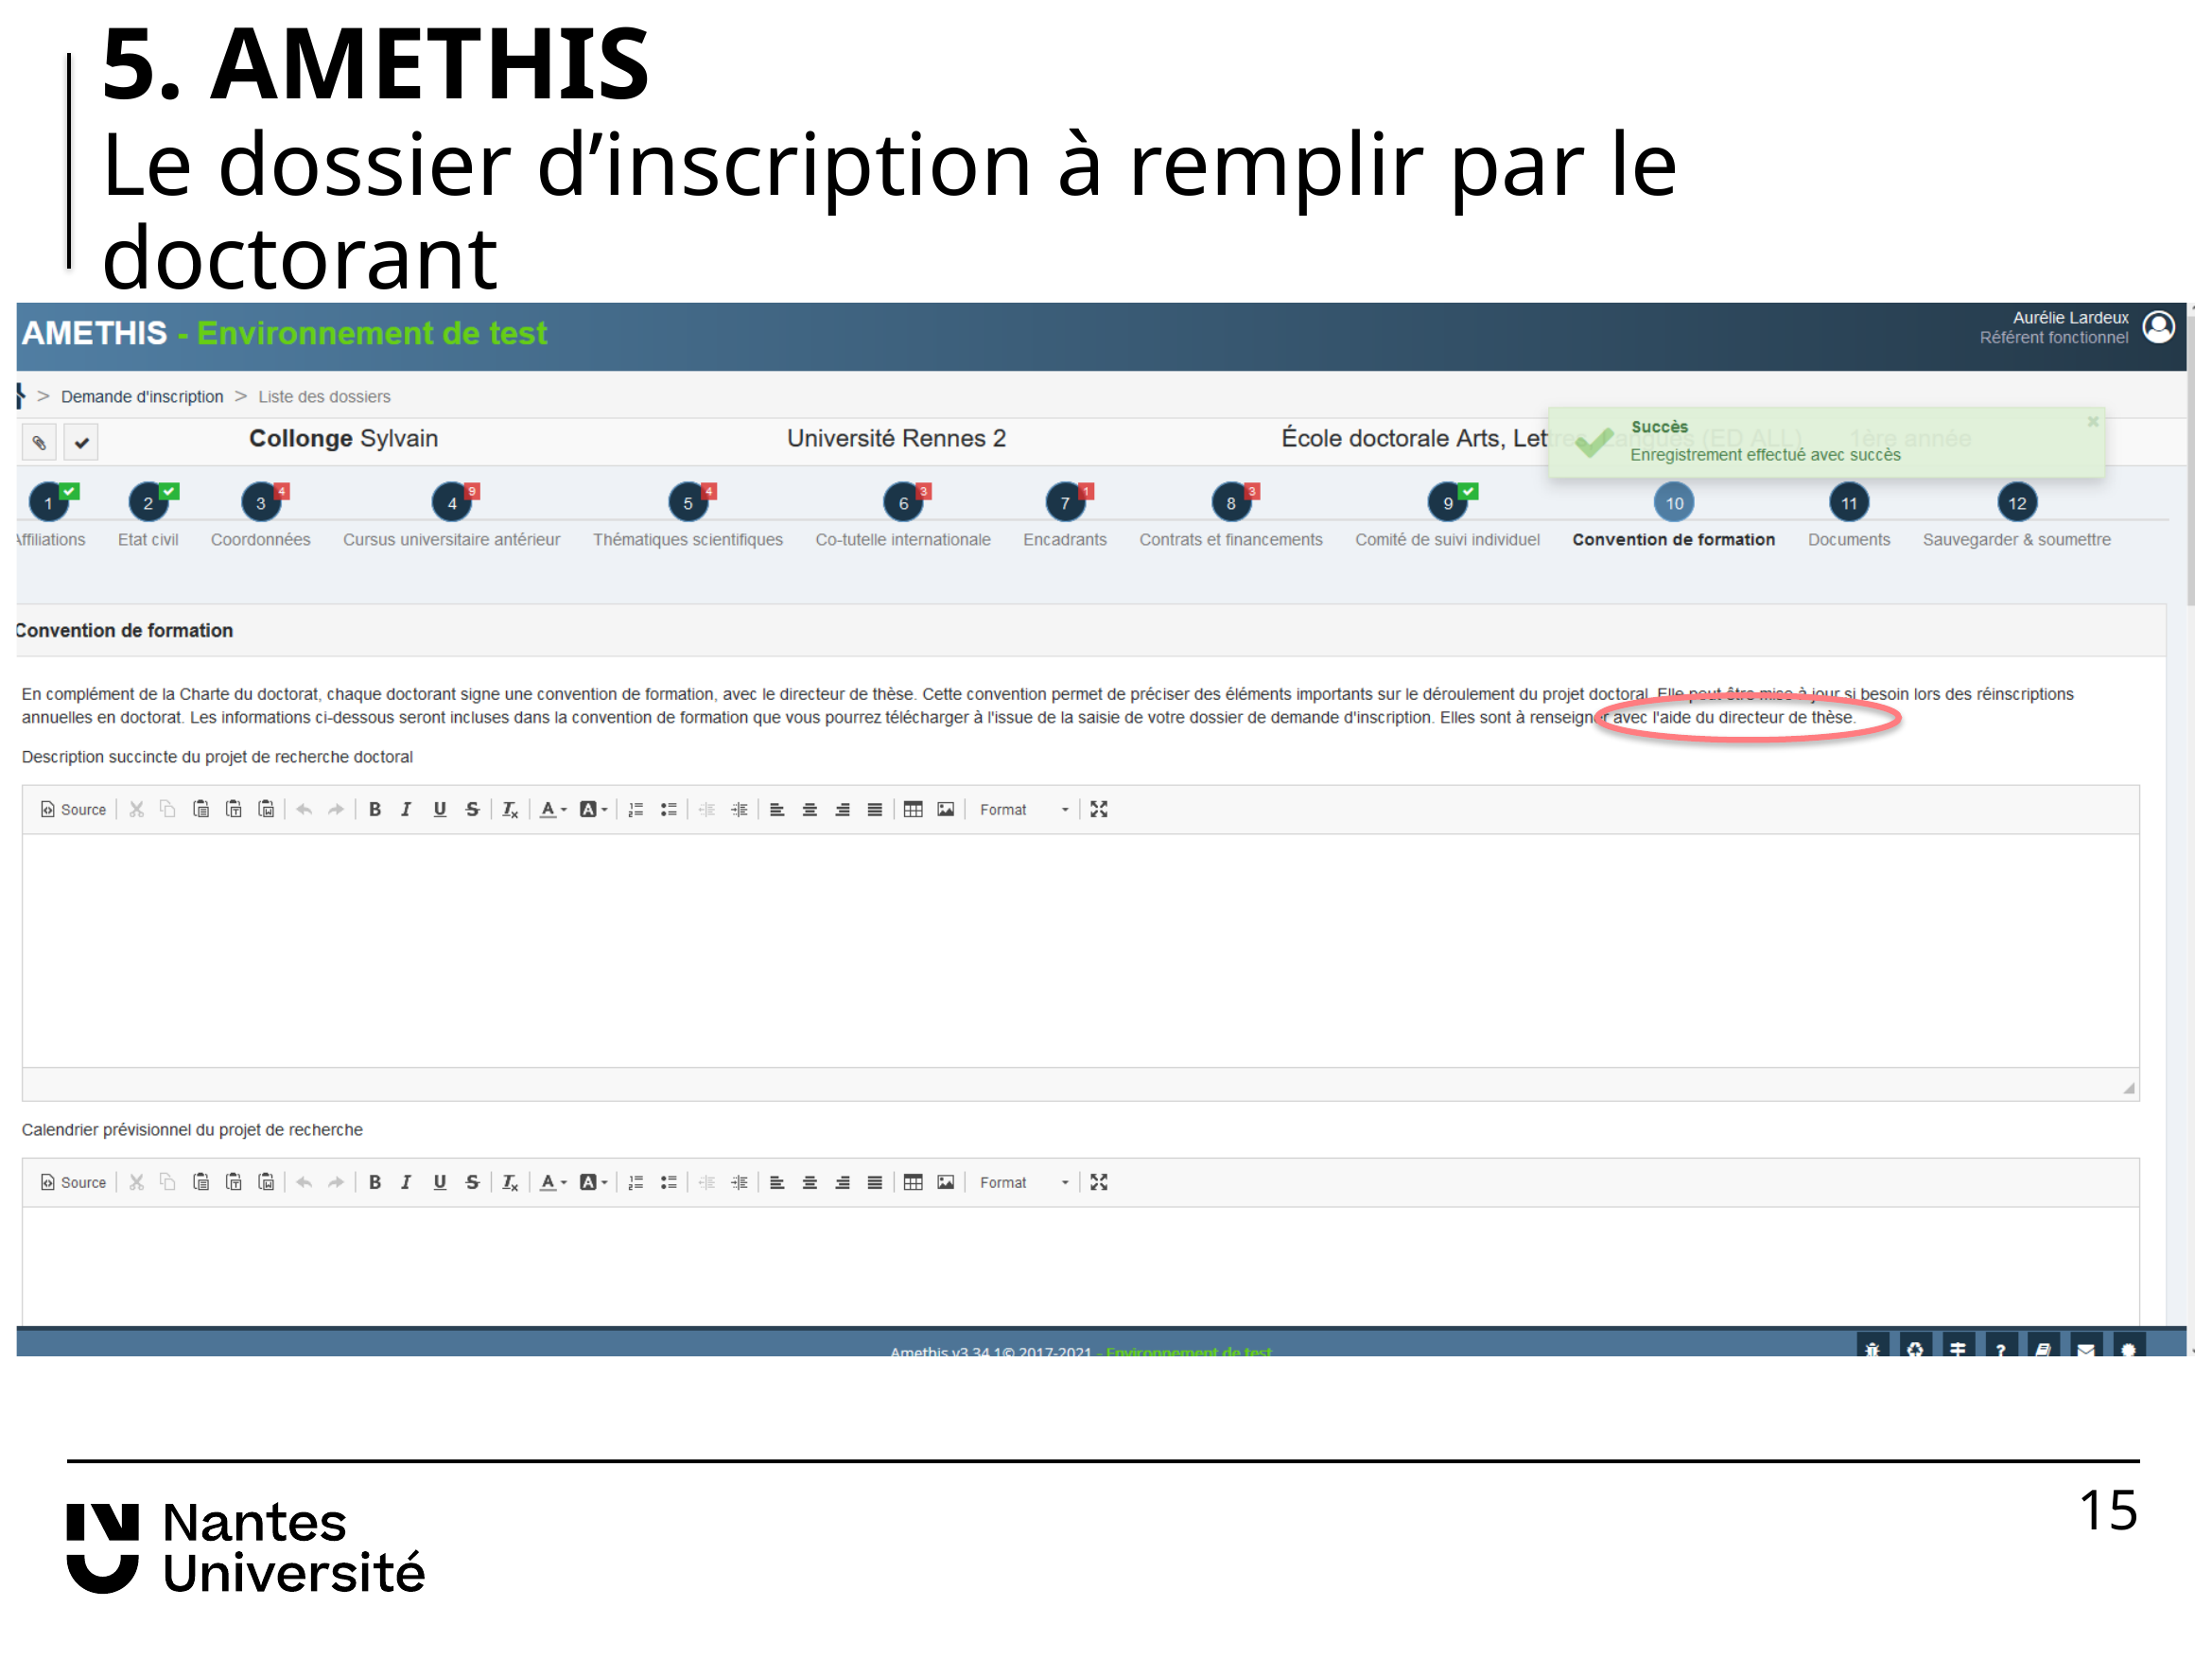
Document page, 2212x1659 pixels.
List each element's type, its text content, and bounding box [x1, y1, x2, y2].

slide_number 15 [1815, 1478, 2140, 1546]
title 5. AMETHIS Le dossier d’inscription à remplir par le doctorant [100, 59, 2023, 262]
picture [16, 303, 2195, 1356]
